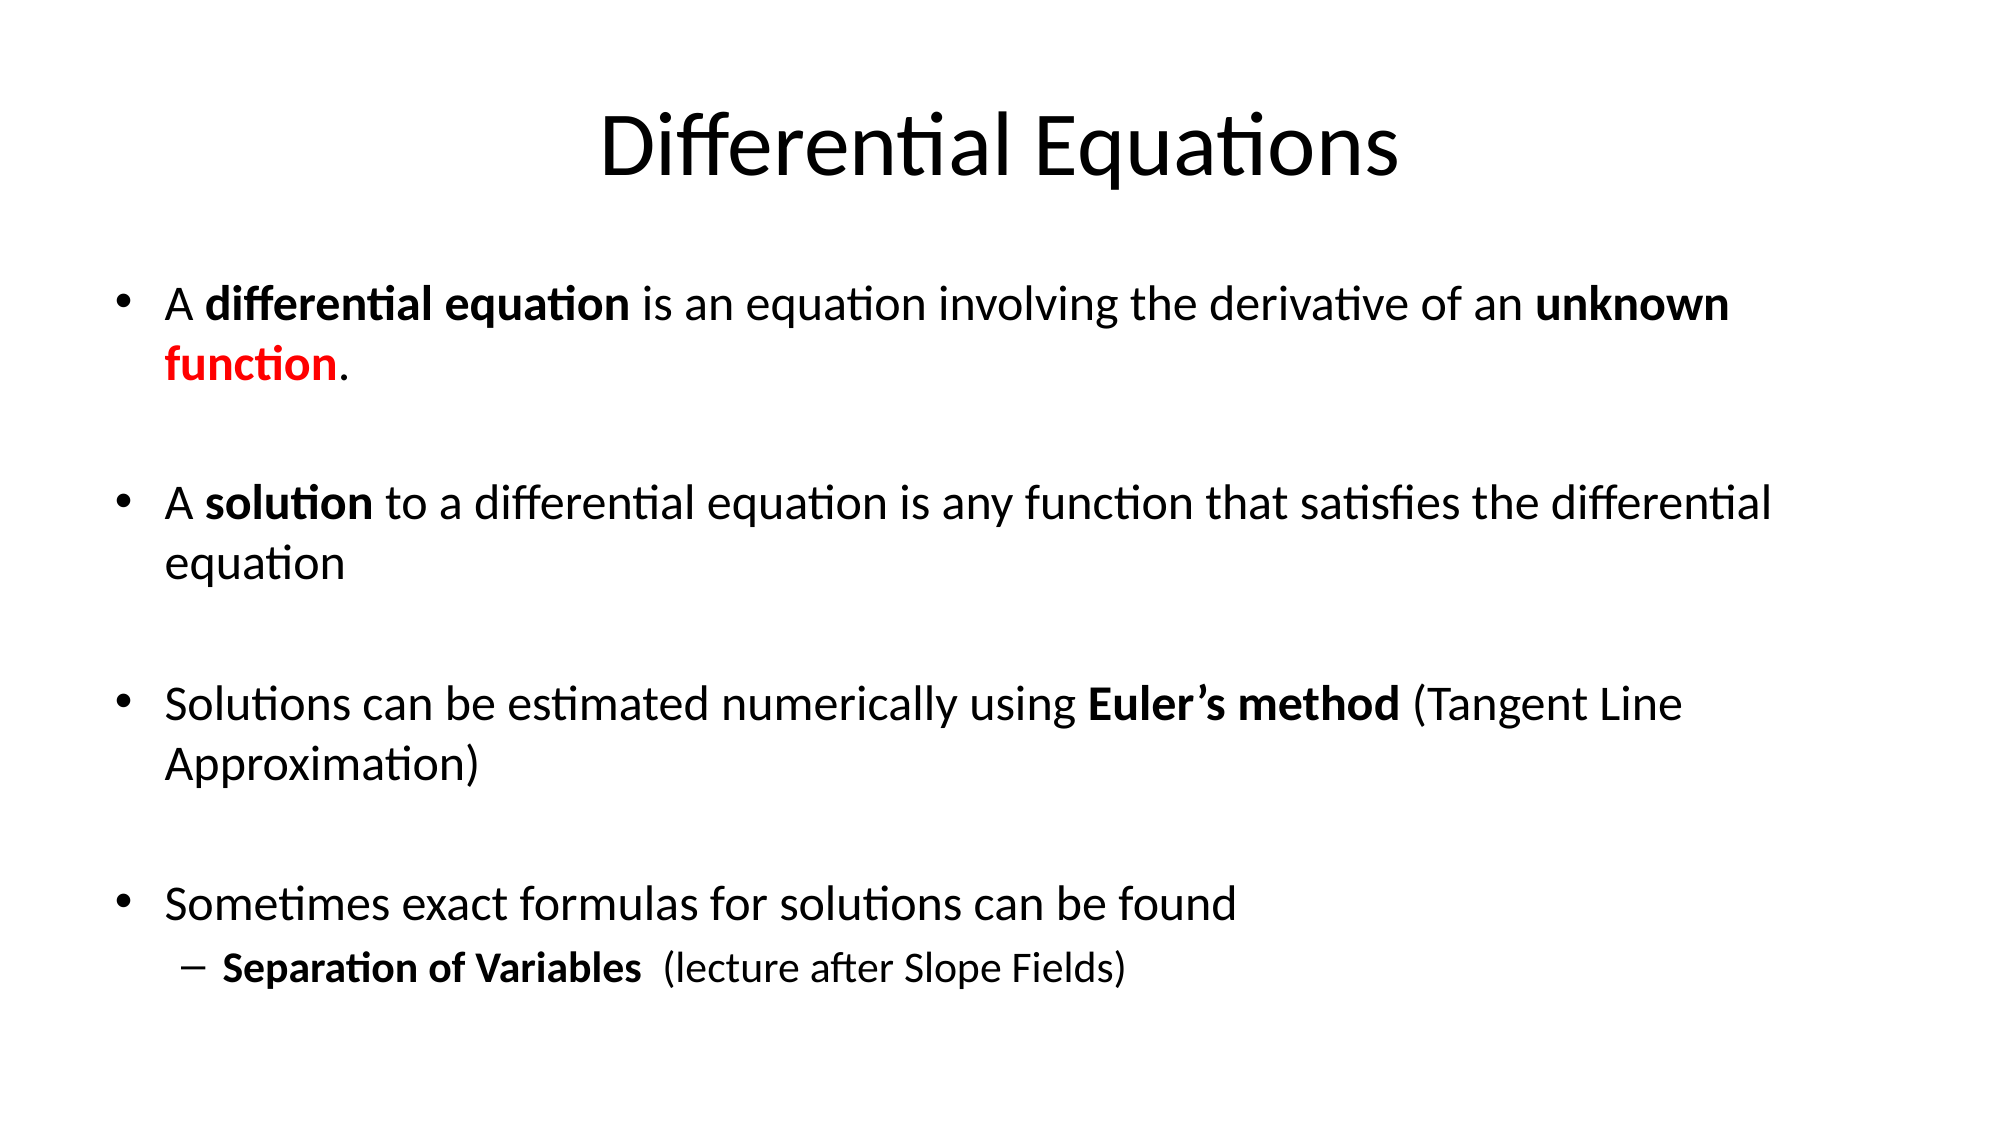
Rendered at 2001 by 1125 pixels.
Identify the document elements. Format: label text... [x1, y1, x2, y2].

list A differential equation is an equation involving the derivative of an unknown function. A solution to a differential equation is any function that satisfies the differential equation Solutions can be estimated numerically using Euler’s method (Tangent Line Approximation) Sometimes exact formulas for solutions can be found Separation of Variables (lecture after Slope Fields) [99, 262, 1900, 1005]
title Differential Equations [99, 45, 1900, 233]
